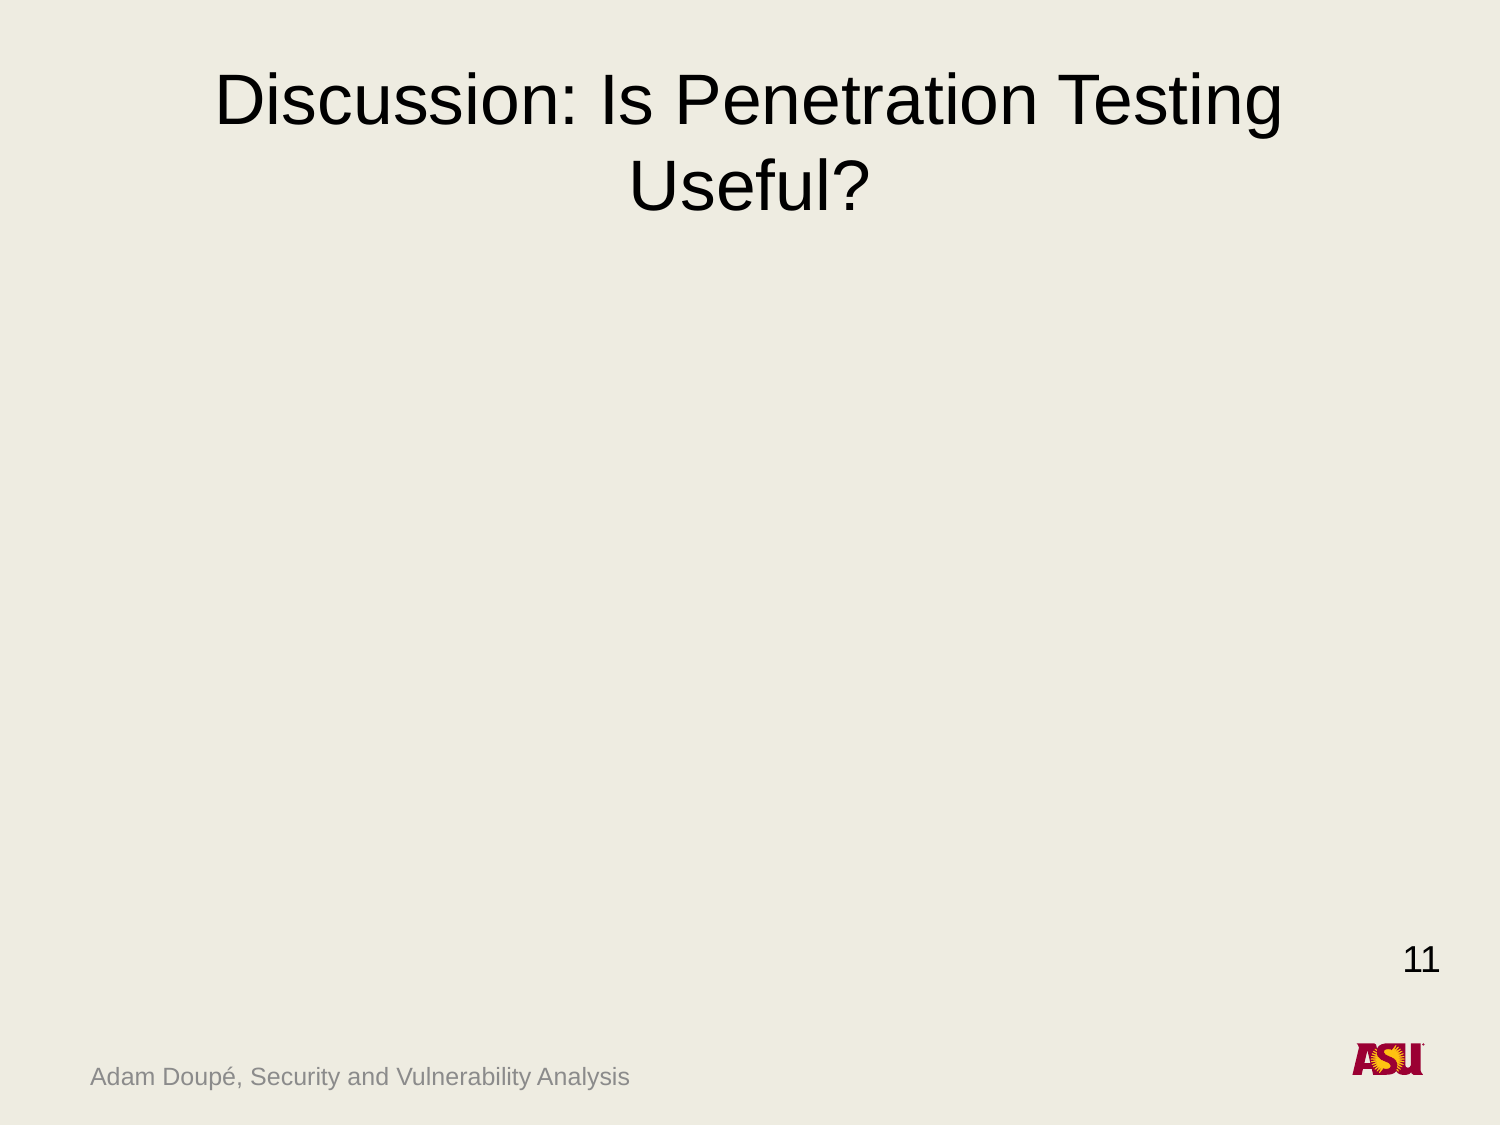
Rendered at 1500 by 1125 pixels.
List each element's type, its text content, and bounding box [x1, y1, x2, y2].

slide_number 11 [1387, 928, 1500, 985]
title Discussion: Is Penetration Testing Useful? [75, 45, 1425, 233]
